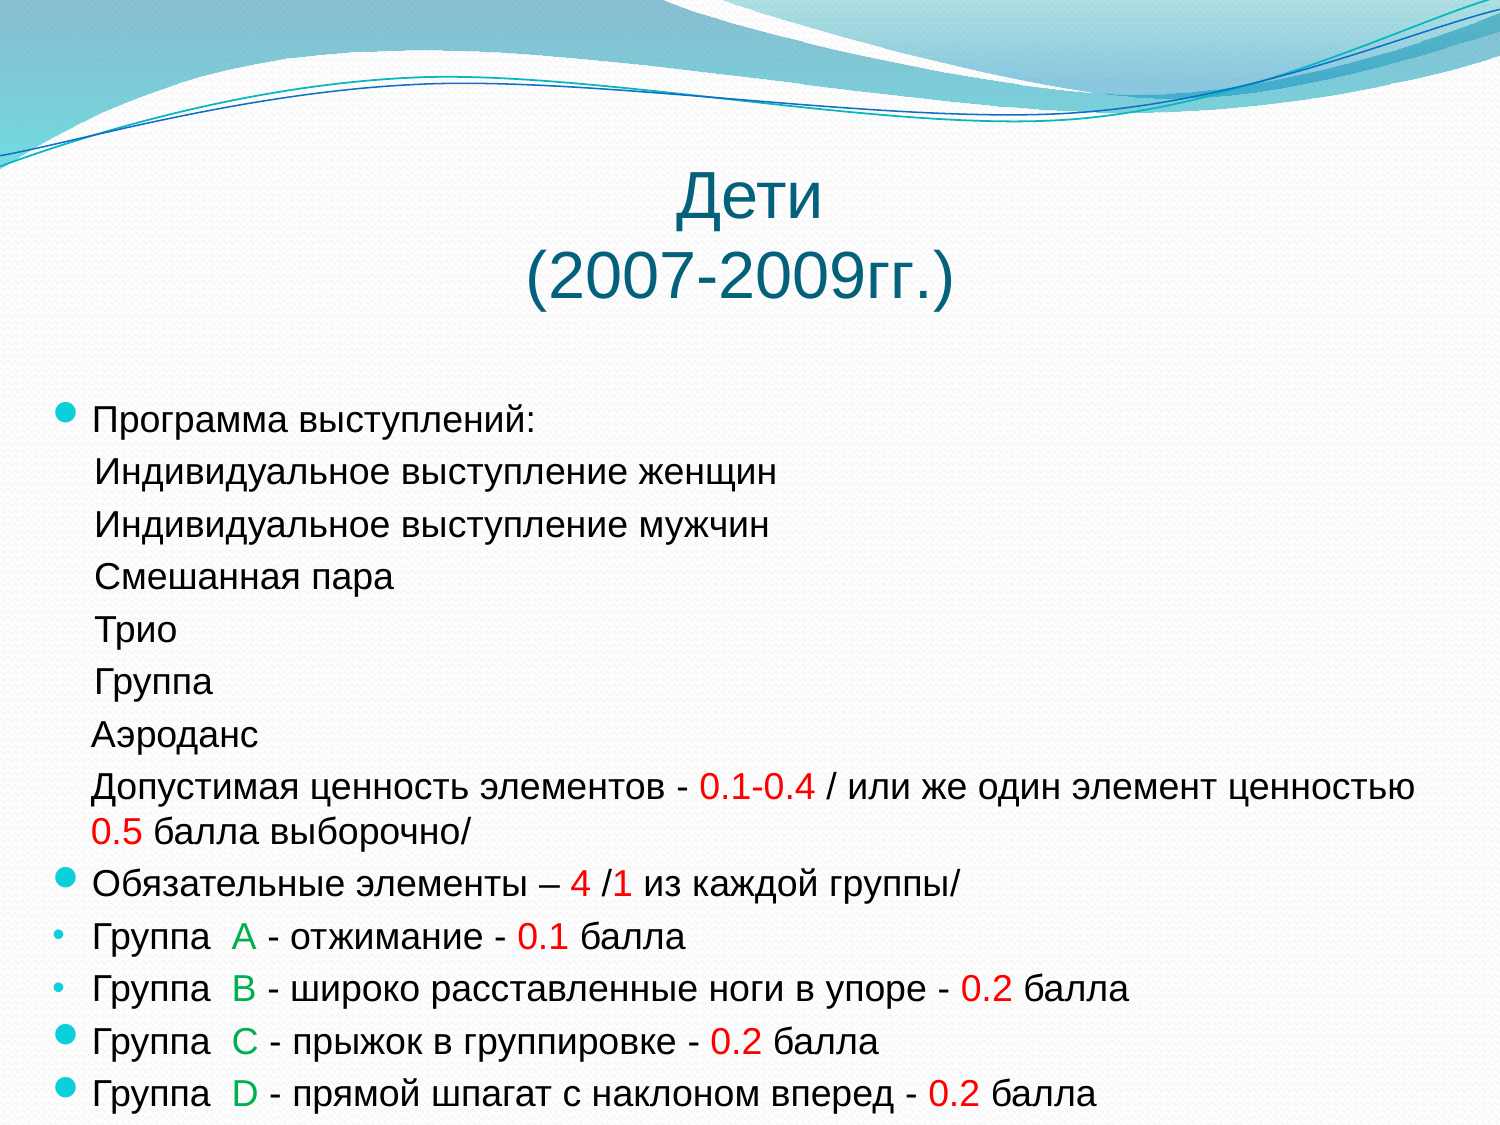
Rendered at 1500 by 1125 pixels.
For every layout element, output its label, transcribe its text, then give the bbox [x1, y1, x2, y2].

title Дети (2007-2009гг.) [75, 24, 1425, 313]
list Программа выступлений: Индивидуальное выступление женщин Индивидуальное выступление мужчин Смешанная пара Трио Группа Аэроданс Допустимая ценность элементов - 0.1-0.4 / или же один элемент ценностью 0.5 балла выборочно/ Обязательные элементы – 4 /1 из каждой группы/ Группа A - отжимание - 0.1 балла Группа B - широко расставленные ноги в упоре - 0.2 балла Группа C - прыжок в группировке - 0.2 балла Группа D - прямой шпагат с наклоном вперед - 0.2 балла [37, 387, 1475, 1125]
